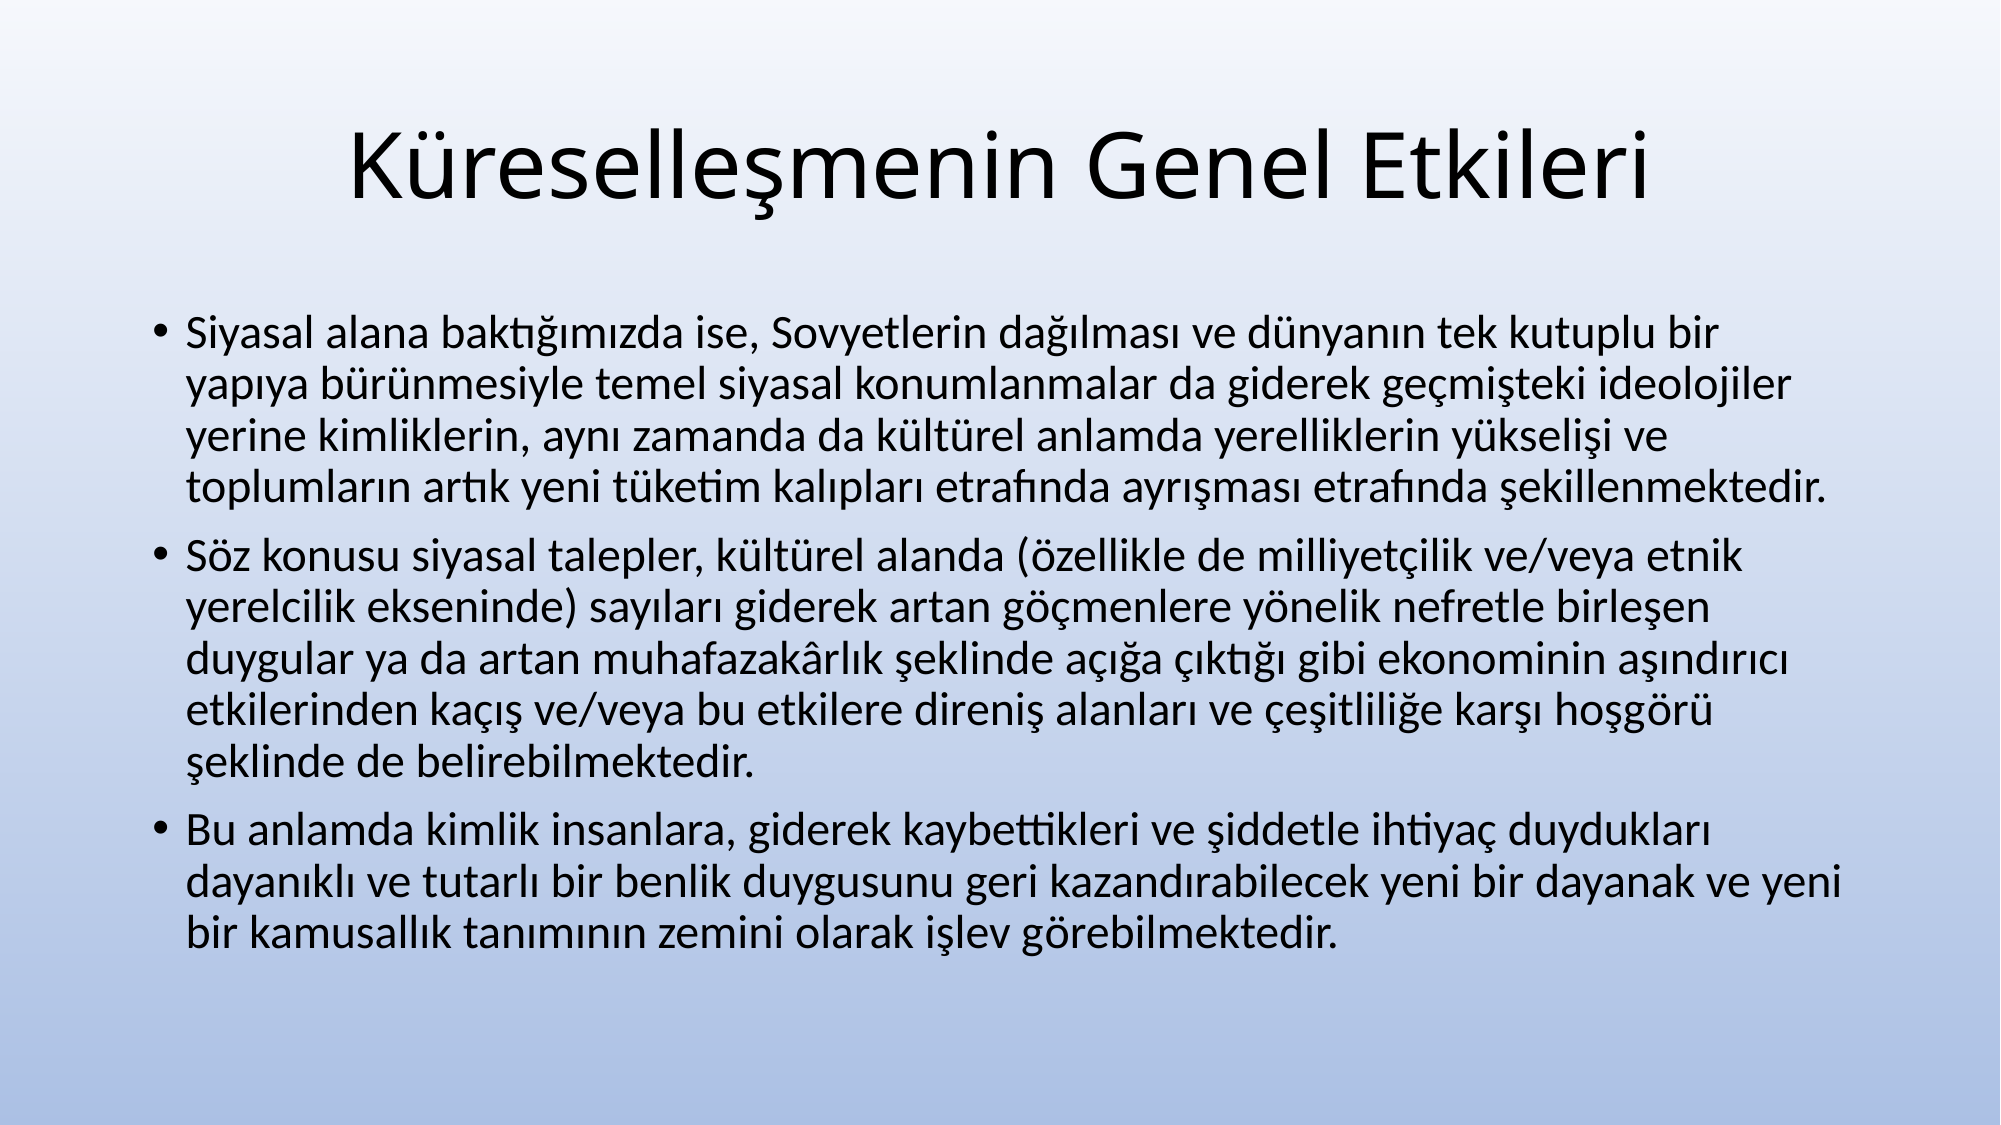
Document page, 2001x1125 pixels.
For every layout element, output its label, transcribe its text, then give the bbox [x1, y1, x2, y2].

title Küreselleşmenin Genel Etkileri [137, 59, 1863, 278]
list Siyasal alana baktığımızda ise, Sovyetlerin dağılması ve dünyanın tek kutuplu bir yapıya bürünmesiyle temel siyasal konumlanmalar da giderek geçmişteki ideolojiler yerine kimliklerin, aynı zamanda da kültürel anlamda yerelliklerin yükselişi ve toplumların artık yeni tüketim kalıpları etrafında ayrışması etrafında şekillenmektedir. Söz konusu siyasal talepler, kültürel alanda (özellikle de milliyetçilik ve/veya etnik yerelcilik ekseninde) sayıları giderek artan göçmenlere yönelik nefretle birleşen duygular ya da artan muhafazakârlık şeklinde açığa çıktığı gibi ekonominin aşındırıcı etkilerinden kaçış ve/veya bu etkilere direniş alanları ve çeşitliliğe karşı hoşgörü şeklinde de belirebilmektedir. Bu anlamda kimlik insanlara, giderek kaybettikleri ve şiddetle ihtiyaç duydukları dayanıklı ve tutarlı bir benlik duygusunu geri kazandırabilecek yeni bir dayanak ve yeni bir kamusallık tanımının zemini olarak işlev görebilmektedir. [137, 299, 1863, 1014]
